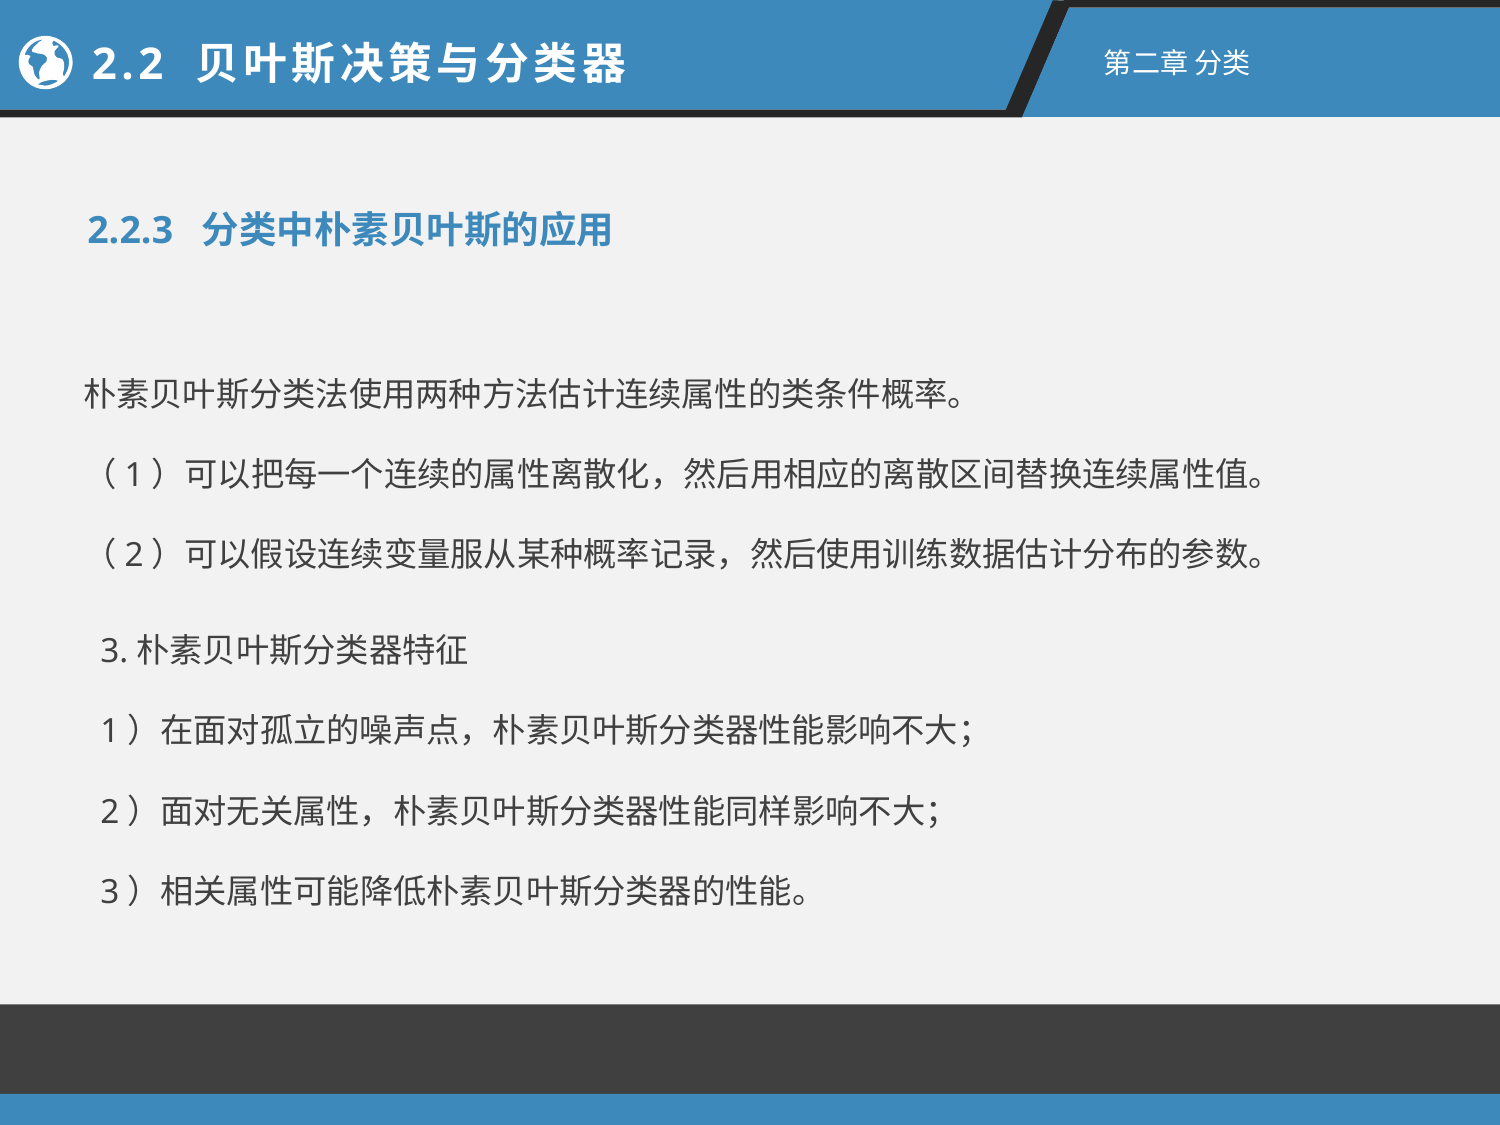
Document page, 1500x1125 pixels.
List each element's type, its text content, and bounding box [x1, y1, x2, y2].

text_box 2.2.3 分类中朴素贝叶斯的应用 [72, 189, 1375, 307]
text_box [0, 1093, 1500, 1125]
text_box 朴素贝叶斯分类法使用两种方法估计连续属性的类条件概率。 （1）可以把每一个连续的属性离散化，然后用相应的离散区间替换连续属性值。 （2）可以假设连续变量服从某种概率记录，然后使用训练数据估计分布的参数。 [68, 326, 1432, 581]
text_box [0, 0, 1500, 118]
text_box [0, 1003, 1500, 1093]
text_box 3.朴素贝叶斯分类器特征 1）在面对孤立的噪声点，朴素贝叶斯分类器性能影响不大； 2）面对无关属性，朴素贝叶斯分类器性能同样影响不大； 3）相关属性可能降低朴素贝叶斯分类器的性能。 [85, 601, 1415, 975]
